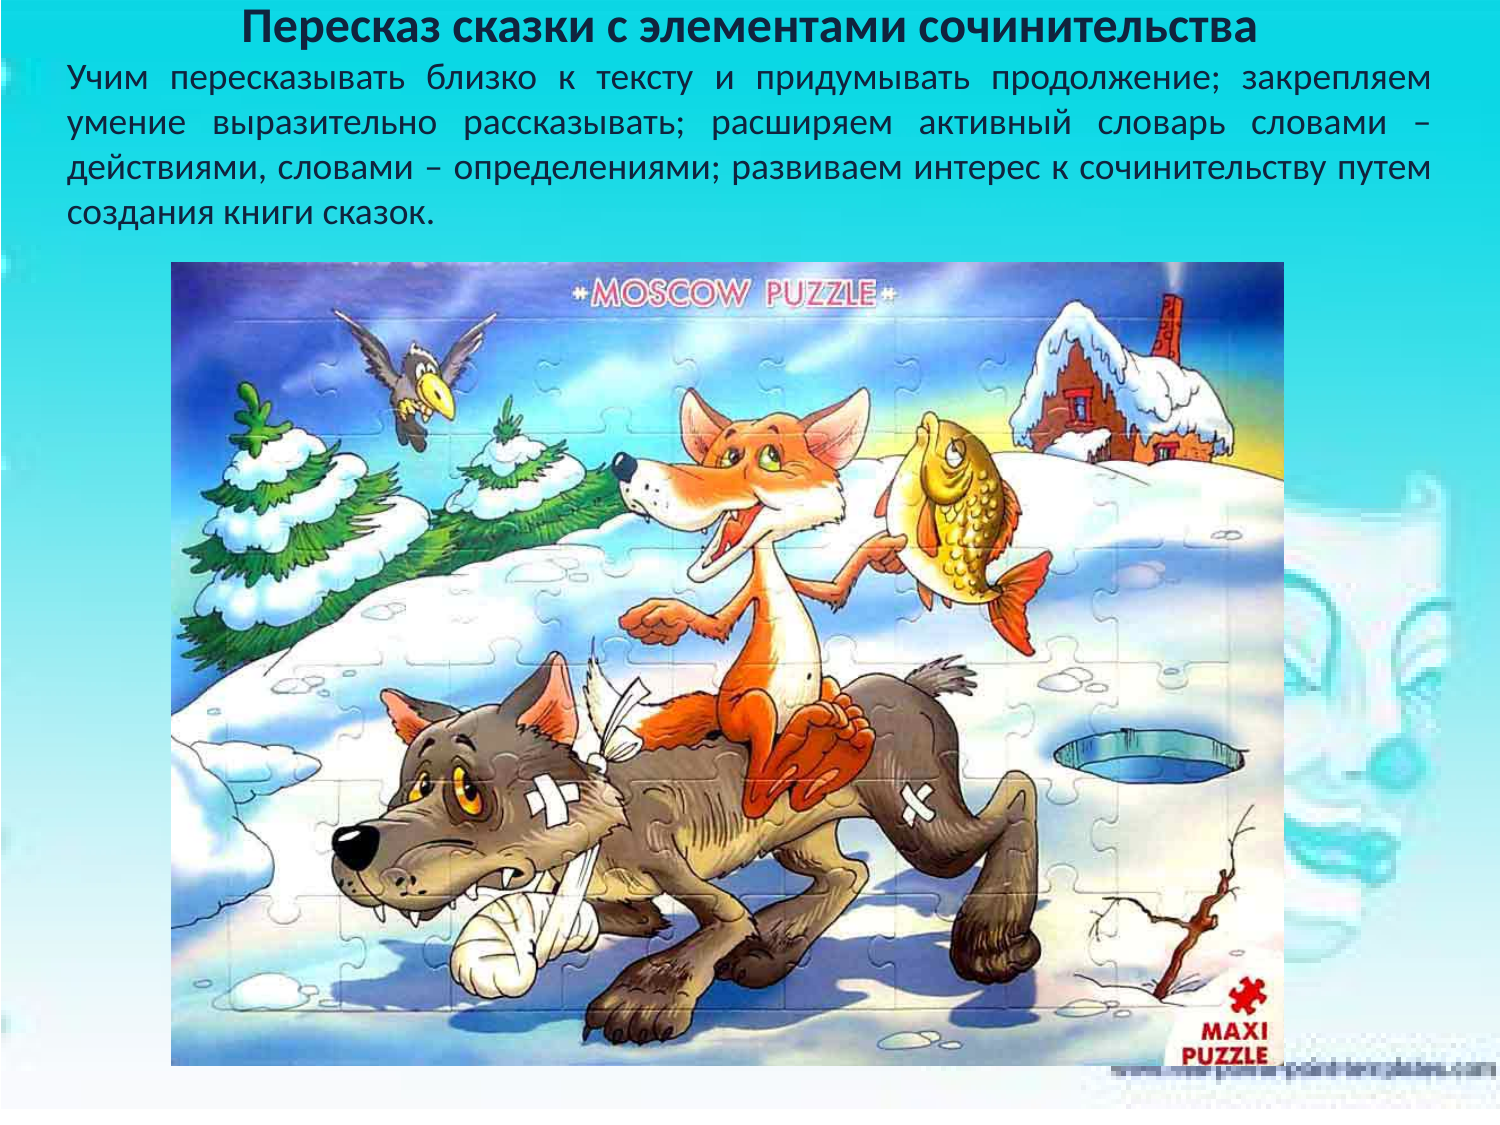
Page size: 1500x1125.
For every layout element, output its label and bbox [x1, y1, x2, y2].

list [170, 262, 1284, 1066]
picture [1, 0, 1500, 1109]
